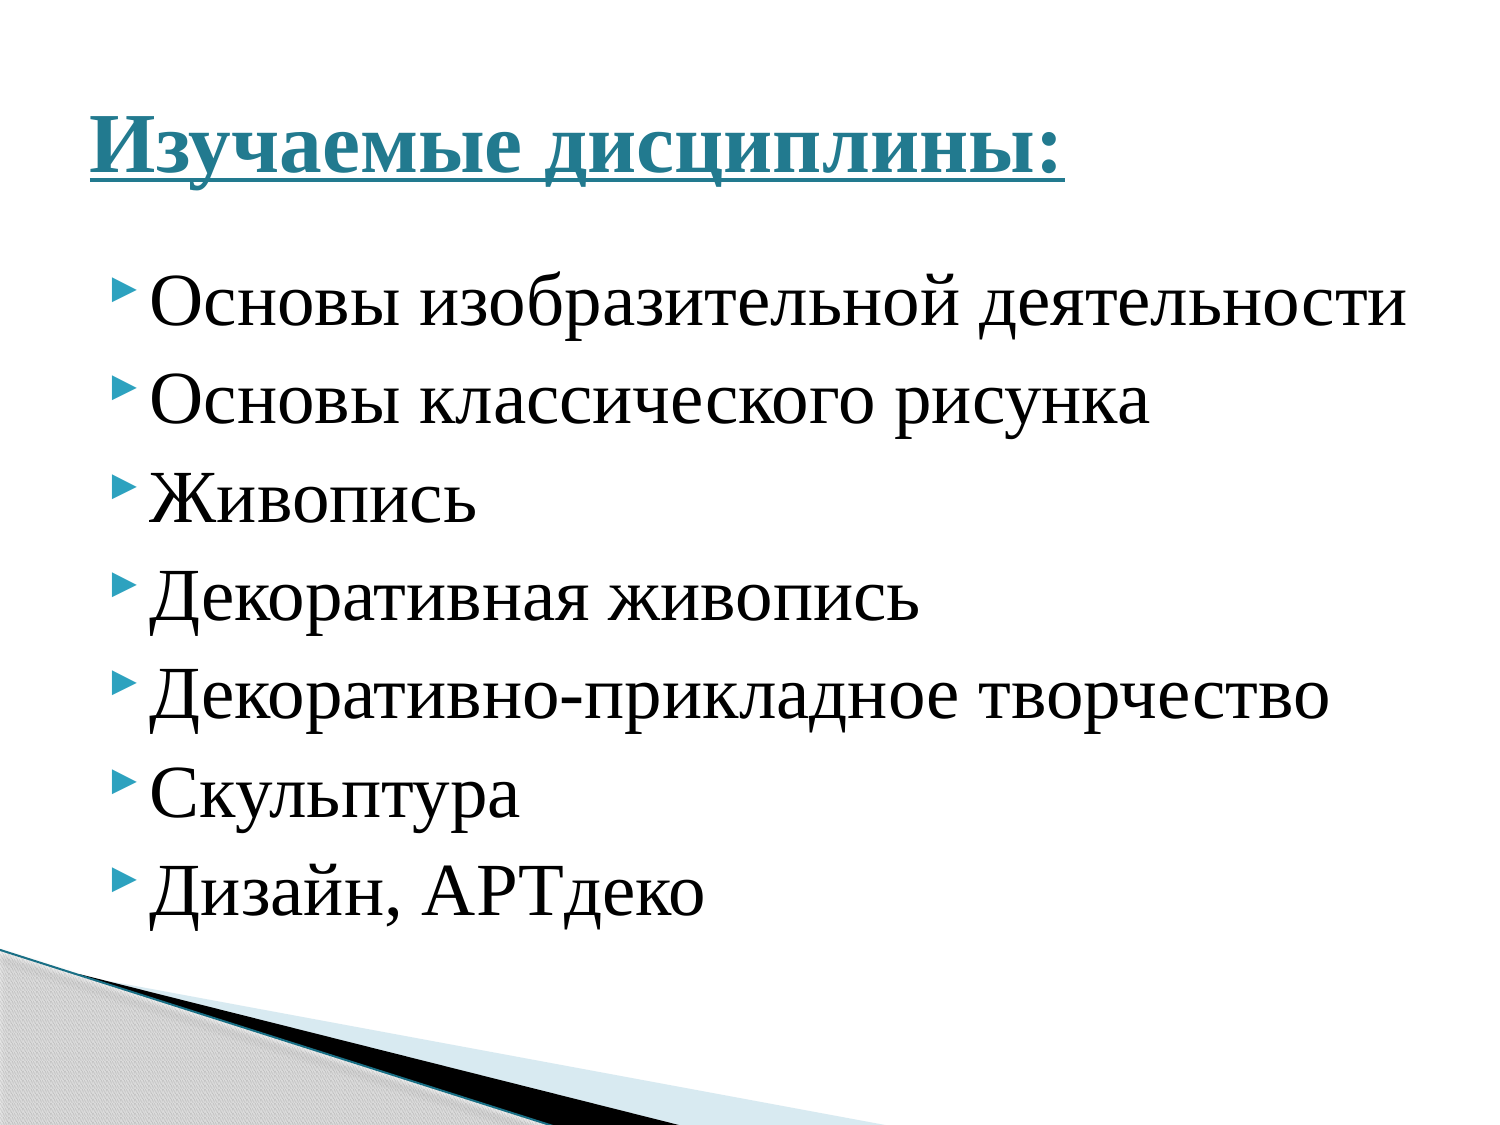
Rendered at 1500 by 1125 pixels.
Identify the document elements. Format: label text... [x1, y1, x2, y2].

title Изучаемые дисциплины: [75, 45, 1425, 233]
list Основы изобразительной деятельности Основы классического рисунка Живопись Декоративная живопись Декоративно-прикладное творчество Скульптура Дизайн, АРТдеко [75, 243, 1425, 986]
